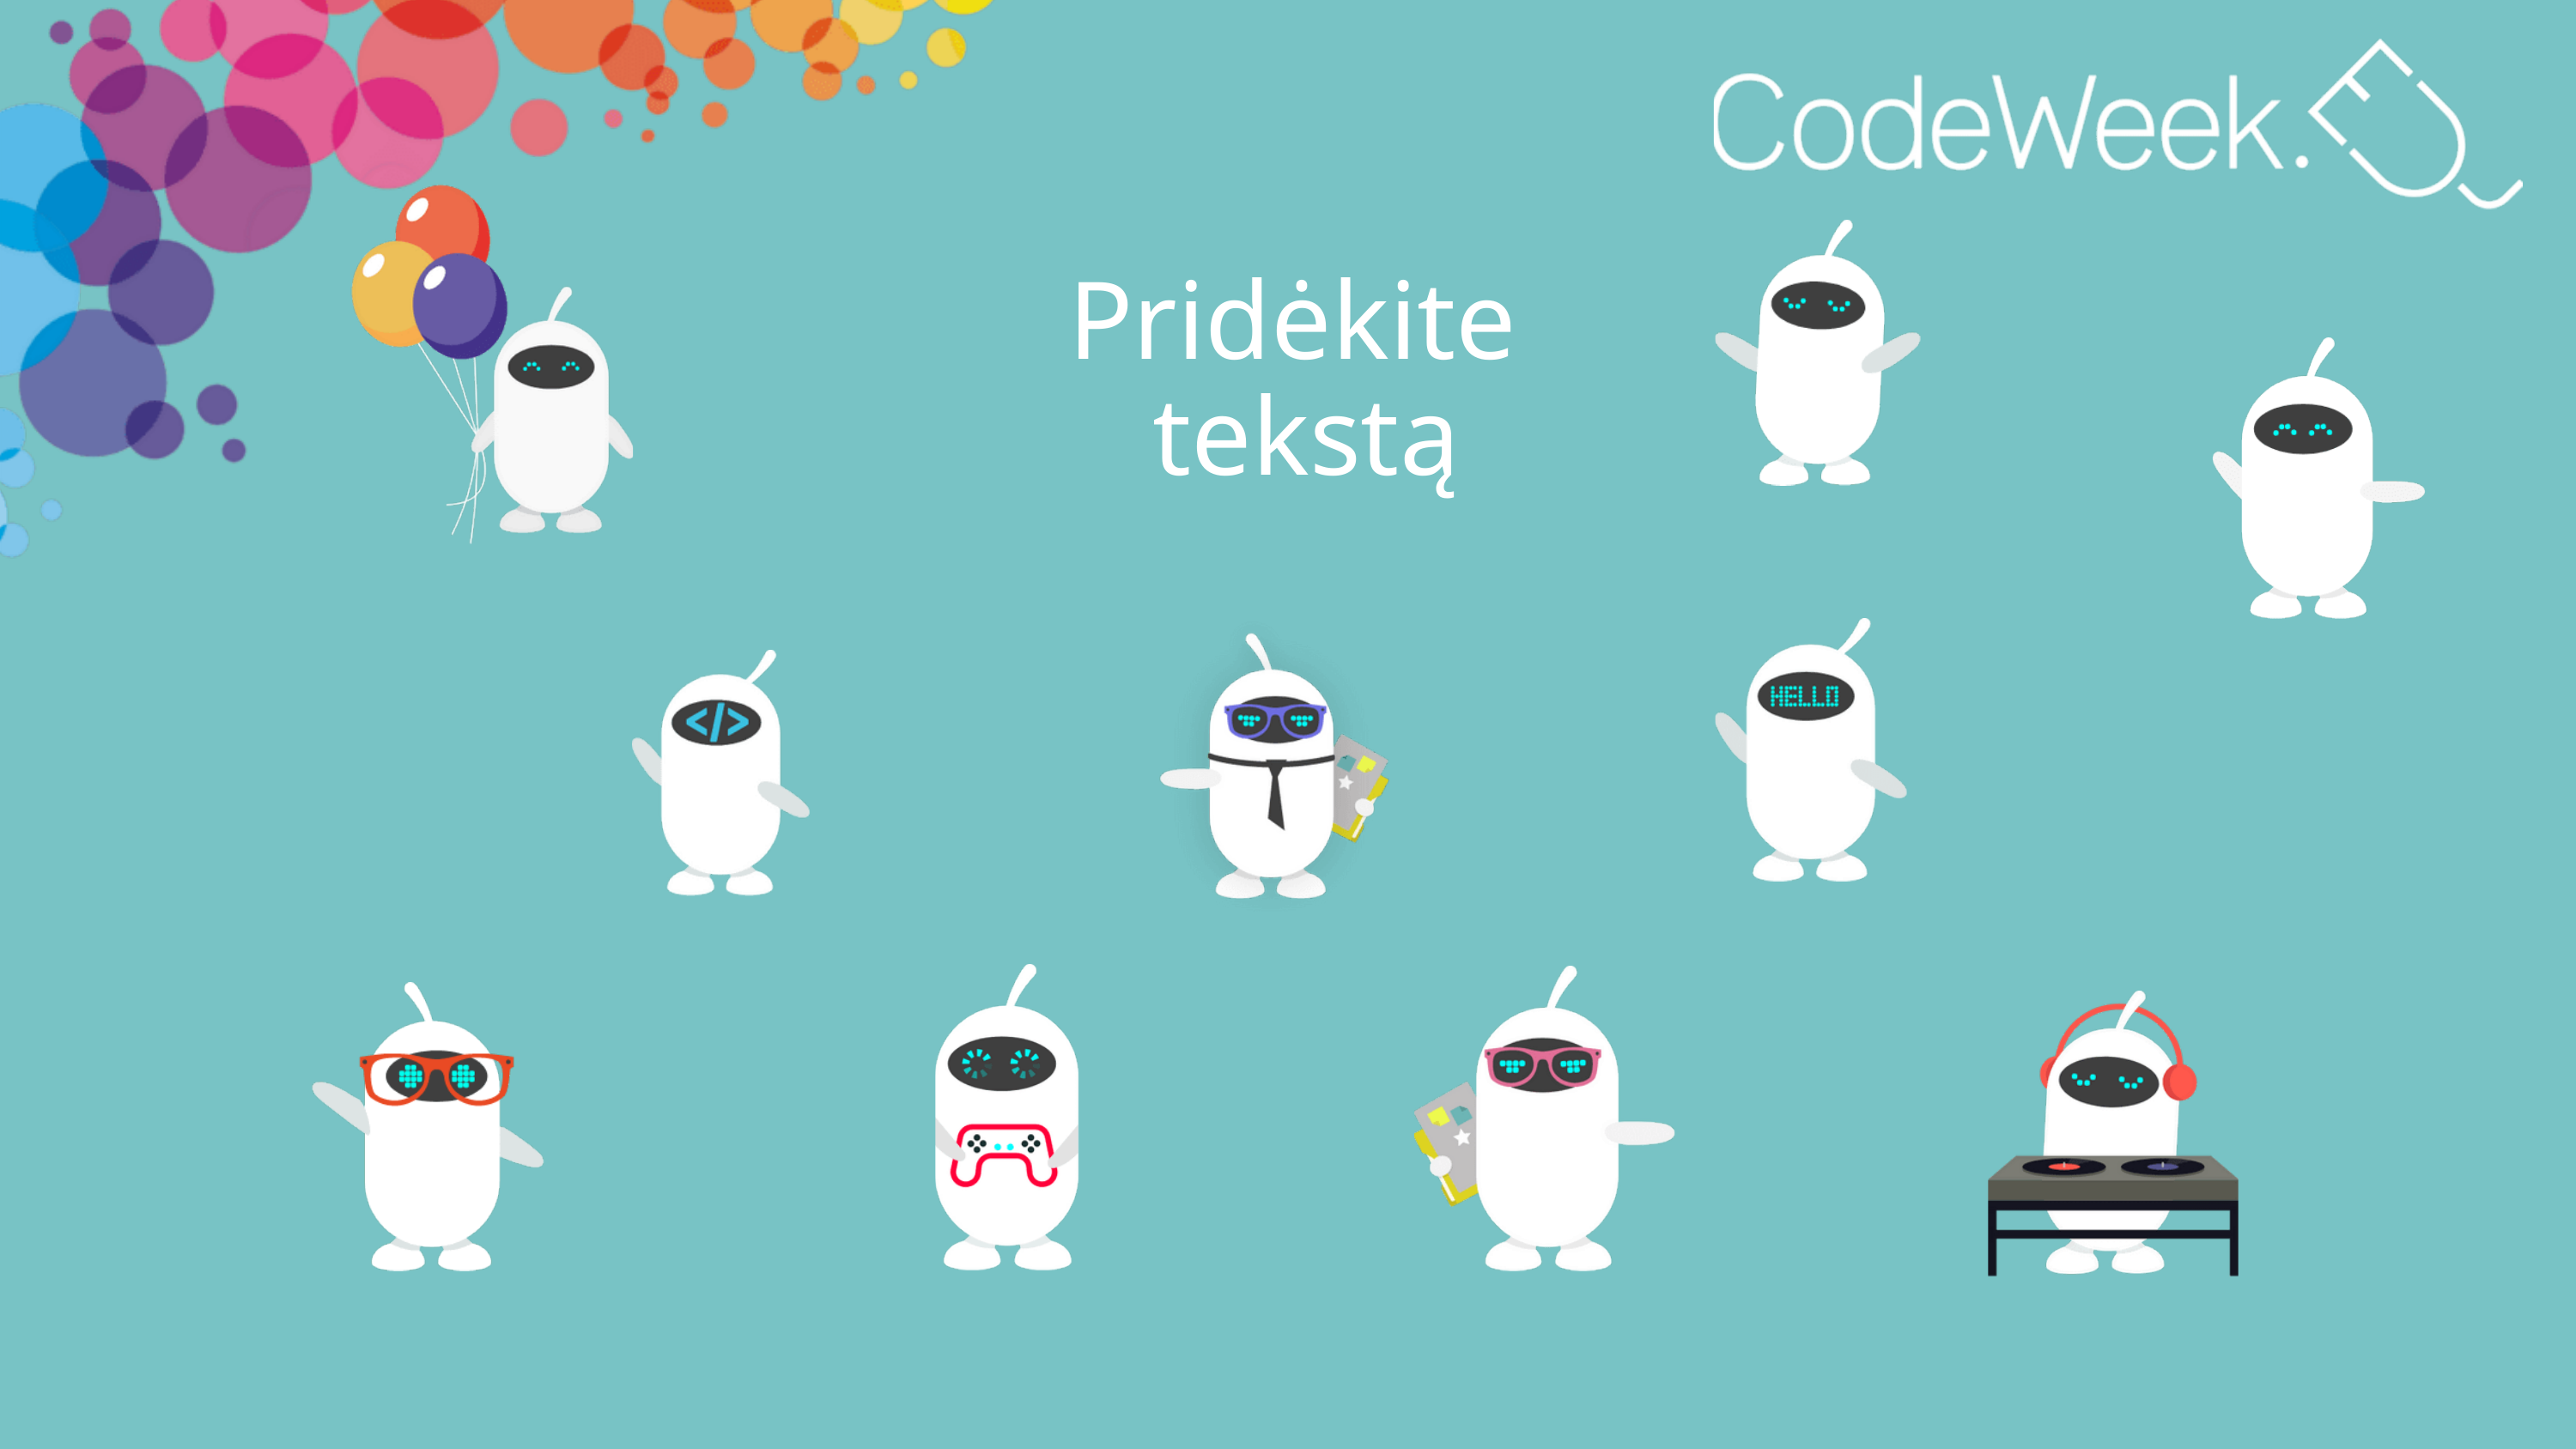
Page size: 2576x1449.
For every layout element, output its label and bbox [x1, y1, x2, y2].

text_box [0, 0, 2576, 1449]
